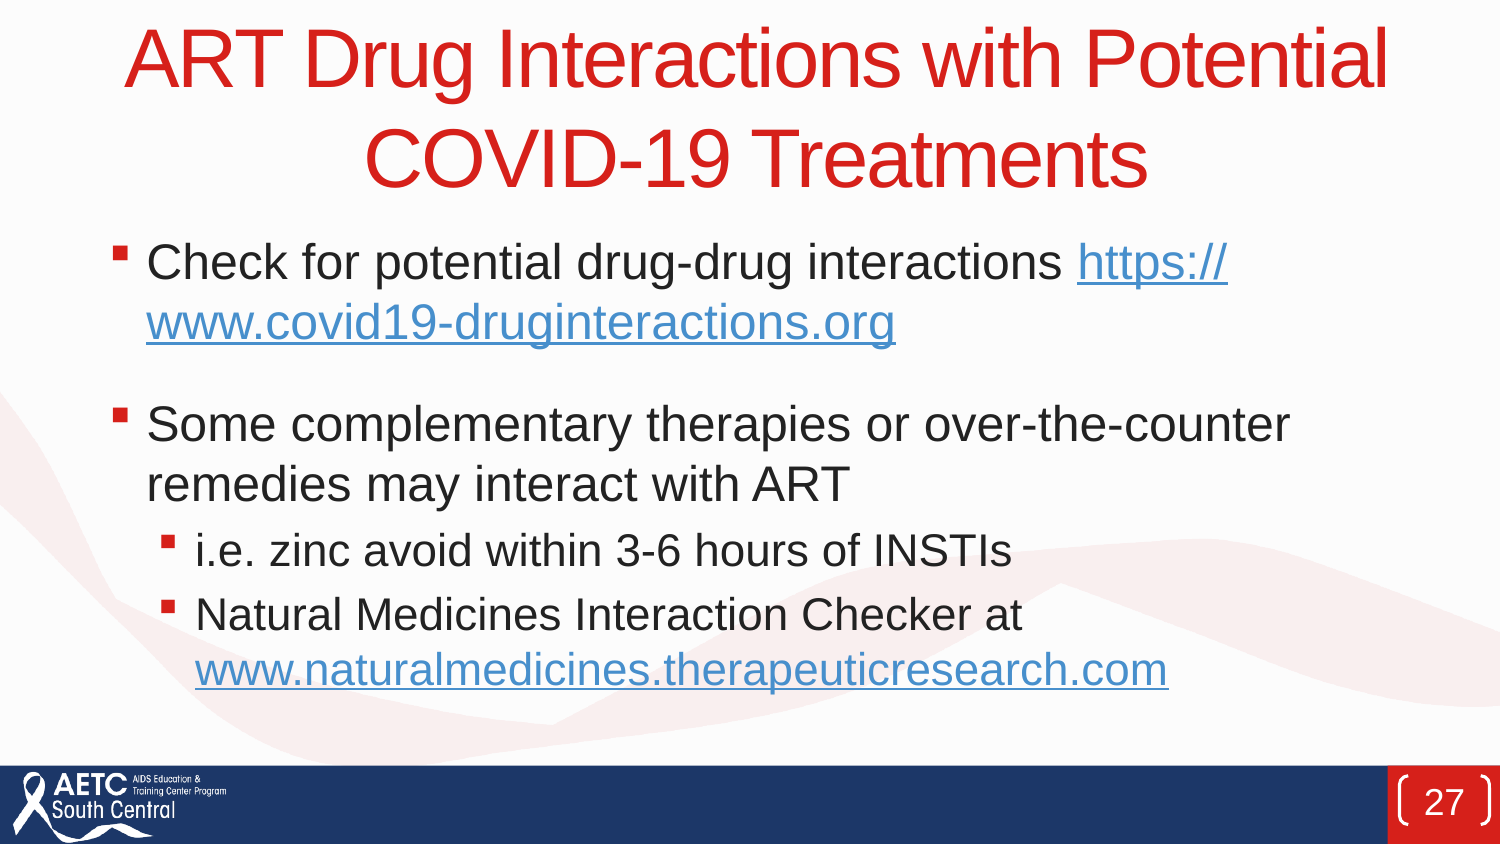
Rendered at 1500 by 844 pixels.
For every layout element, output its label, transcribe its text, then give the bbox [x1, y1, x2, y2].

picture [12, 770, 227, 844]
title ART Drug Interactions with Potential COVID-19 Treatments [75, 33, 1440, 175]
slide_number 27 [1397, 774, 1492, 827]
list Check for potential drug-drug interactions https://www.covid19-druginteractions.org Some complementary therapies or over-the-counter remedies may interact with ART i.e. zinc avoid within 3-6 hours of INSTIs Natural Medicines Interaction Checker at www.naturalmedicines.therapeuticresearch.com [75, 221, 1440, 735]
